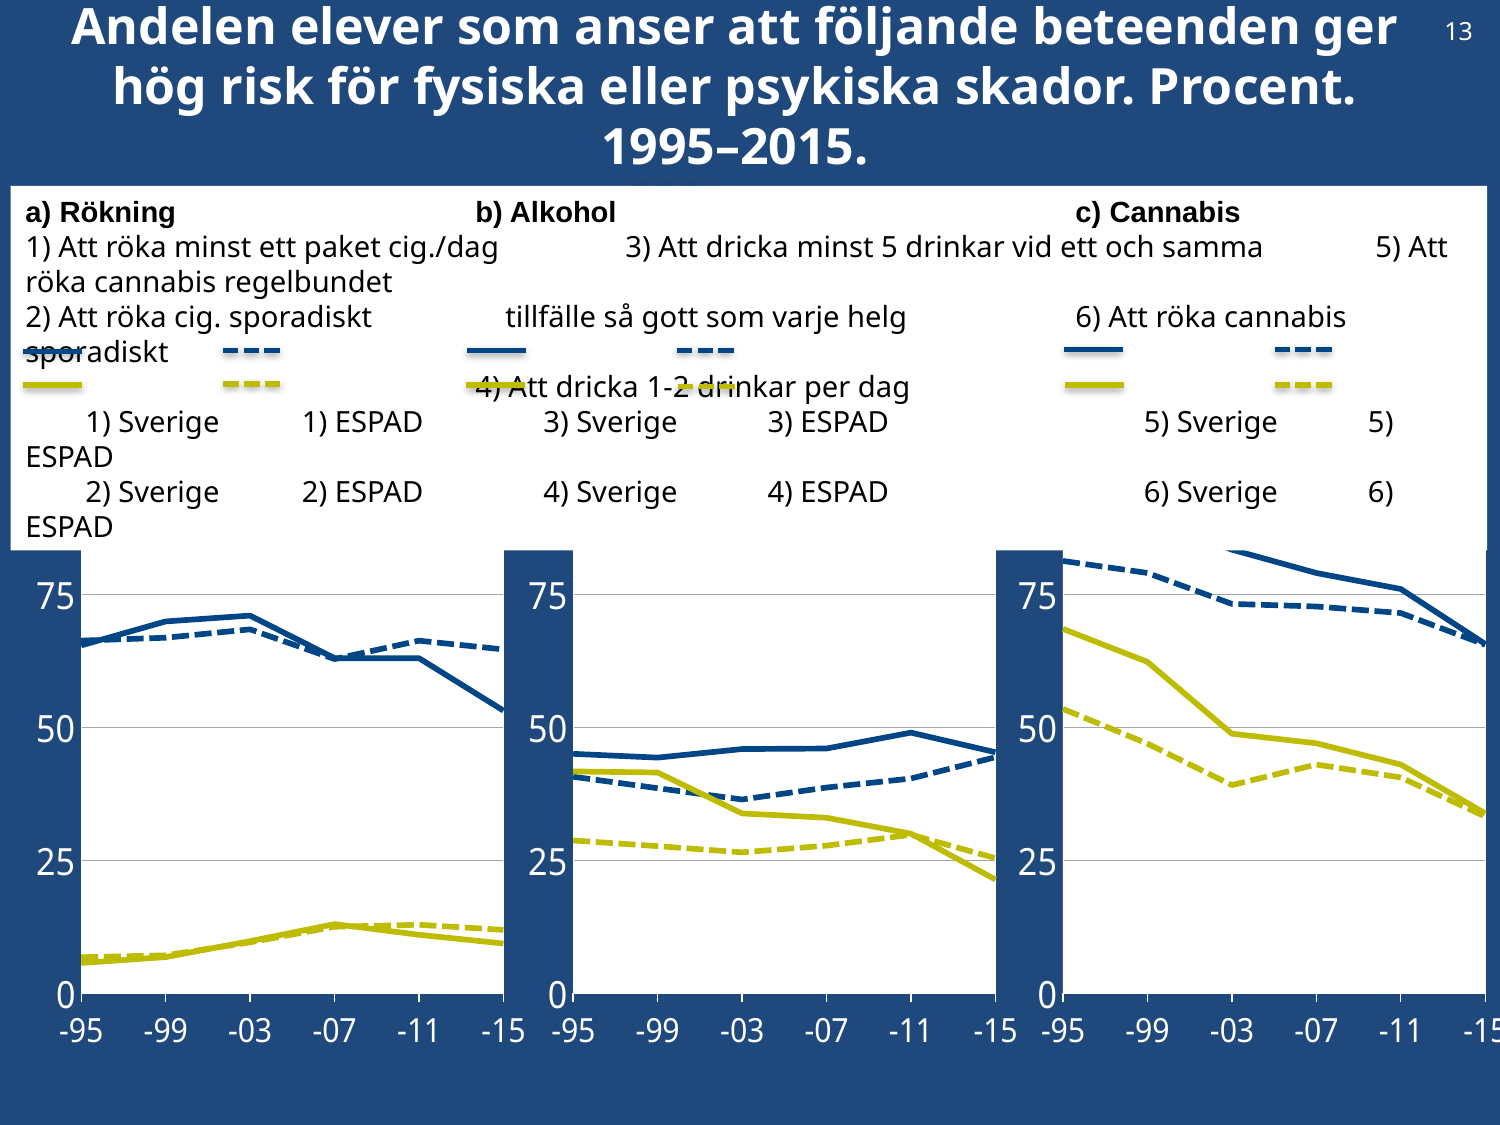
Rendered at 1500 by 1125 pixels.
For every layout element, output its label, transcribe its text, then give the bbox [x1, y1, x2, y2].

chart [15, 425, 1500, 1069]
text_box a) Rökning b) Alkohol c) Cannabis 1) Att röka minst ett paket cig./dag 3) Att dricka minst 5 drinkar vid ett och samma 5) Att röka cannabis regelbundet 2) Att röka cig. sporadiskt tillfälle så gott som varje helg 6) Att röka cannabis sporadiskt 4) Att dricka 1-2 drinkar per dag 1) Sverige 1) ESPAD 3) Sverige 3) ESPAD 5) Sverige 5) ESPAD 2) Sverige 2) ESPAD 4) Sverige 4) ESPAD 6) Sverige 6) ESPAD [10, 185, 1488, 430]
title Andelen elever som anser att följande beteenden ger hög risk för fysiska eller psykiska skador. Procent. 1995–2015. [39, 7, 1430, 162]
text_box 13 [1429, 8, 1500, 53]
